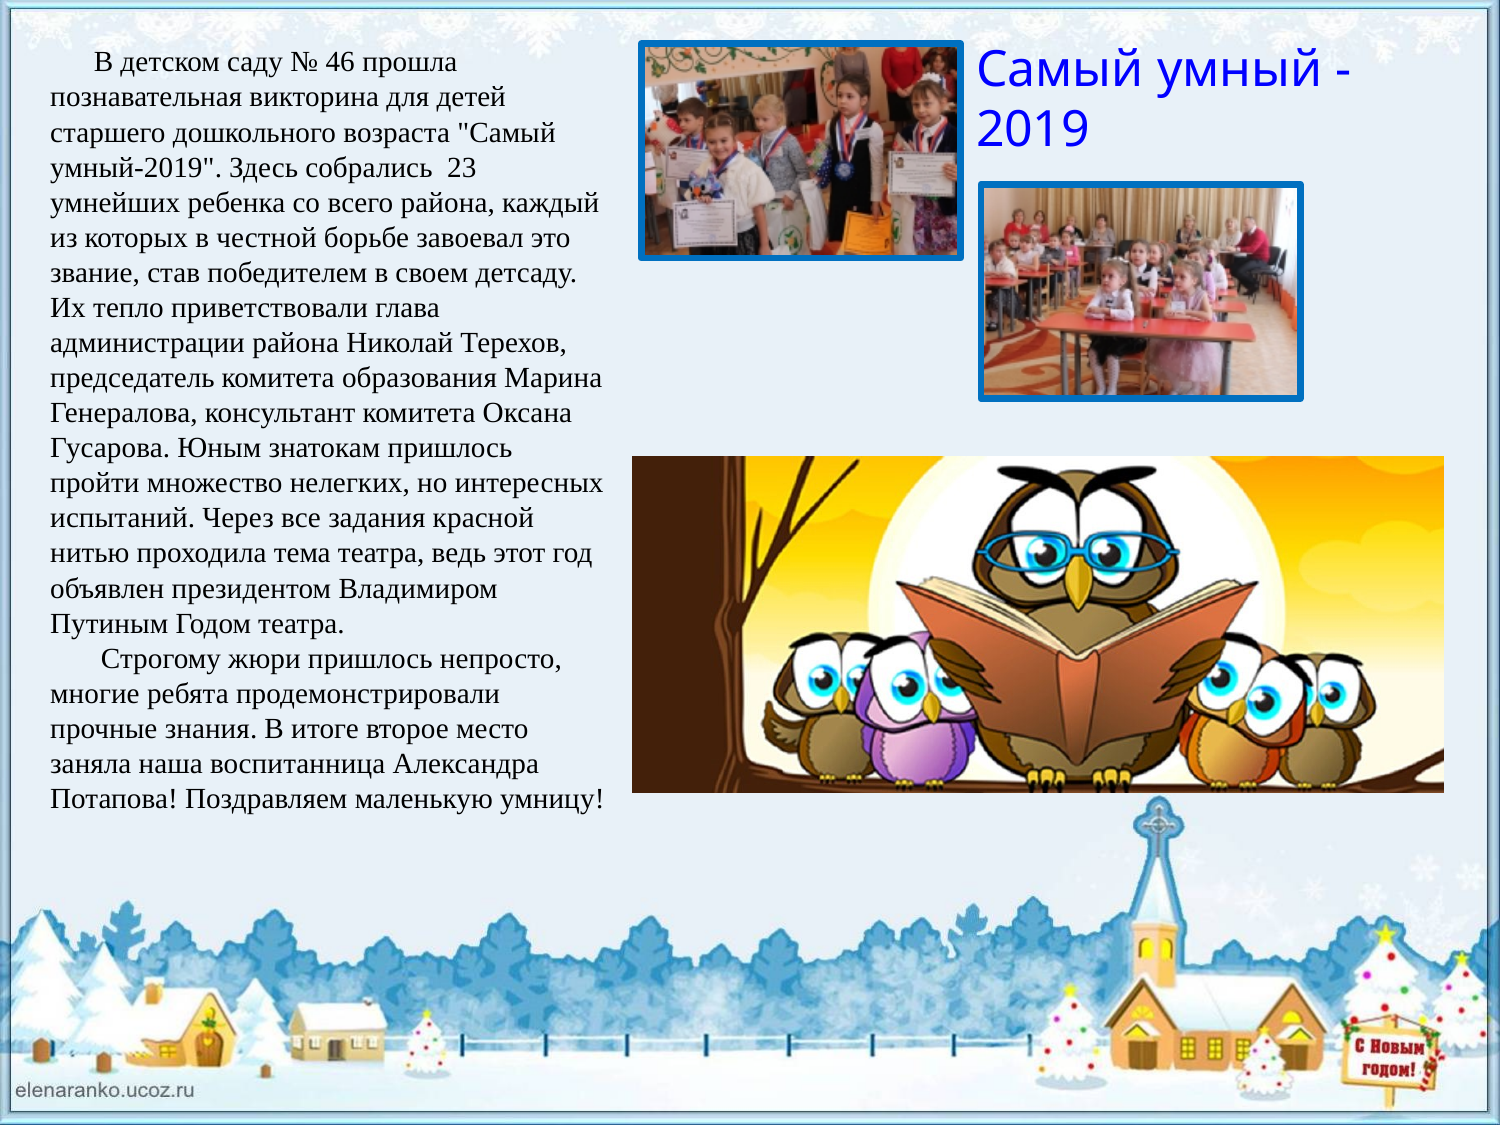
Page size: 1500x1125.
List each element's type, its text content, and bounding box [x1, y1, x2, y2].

picture [0, 0, 1500, 1125]
title Самый умный - 2019 [960, 23, 1455, 215]
list В детском саду № 46 прошла познавательная викторина для детей старшего дошкольного возраста "Самый умный-2019". Здесь собрались 23 умнейших ребенка со всего района, каждый из которых в честной борьбе завоевал это звание, став победителем в своем детсаду. Их тепло приветствовали глава администрации района Николай Терехов, председатель комитета образования Марина Генералова, консультант комитета Оксана Гусарова. Юным знатокам пришлось пройти множество нелегких, но интересных испытаний. Через все задания красной нитью проходила тема театра, ведь этот год объявлен президентом Владимиром Путиным Годом театра. Строгому жюри пришлось непросто, многие ребята продемонстрировали прочные знания. В итоге второе место заняла наша воспитанница Александра Потапова! Поздравляем маленькую умницу! [35, 35, 622, 1005]
